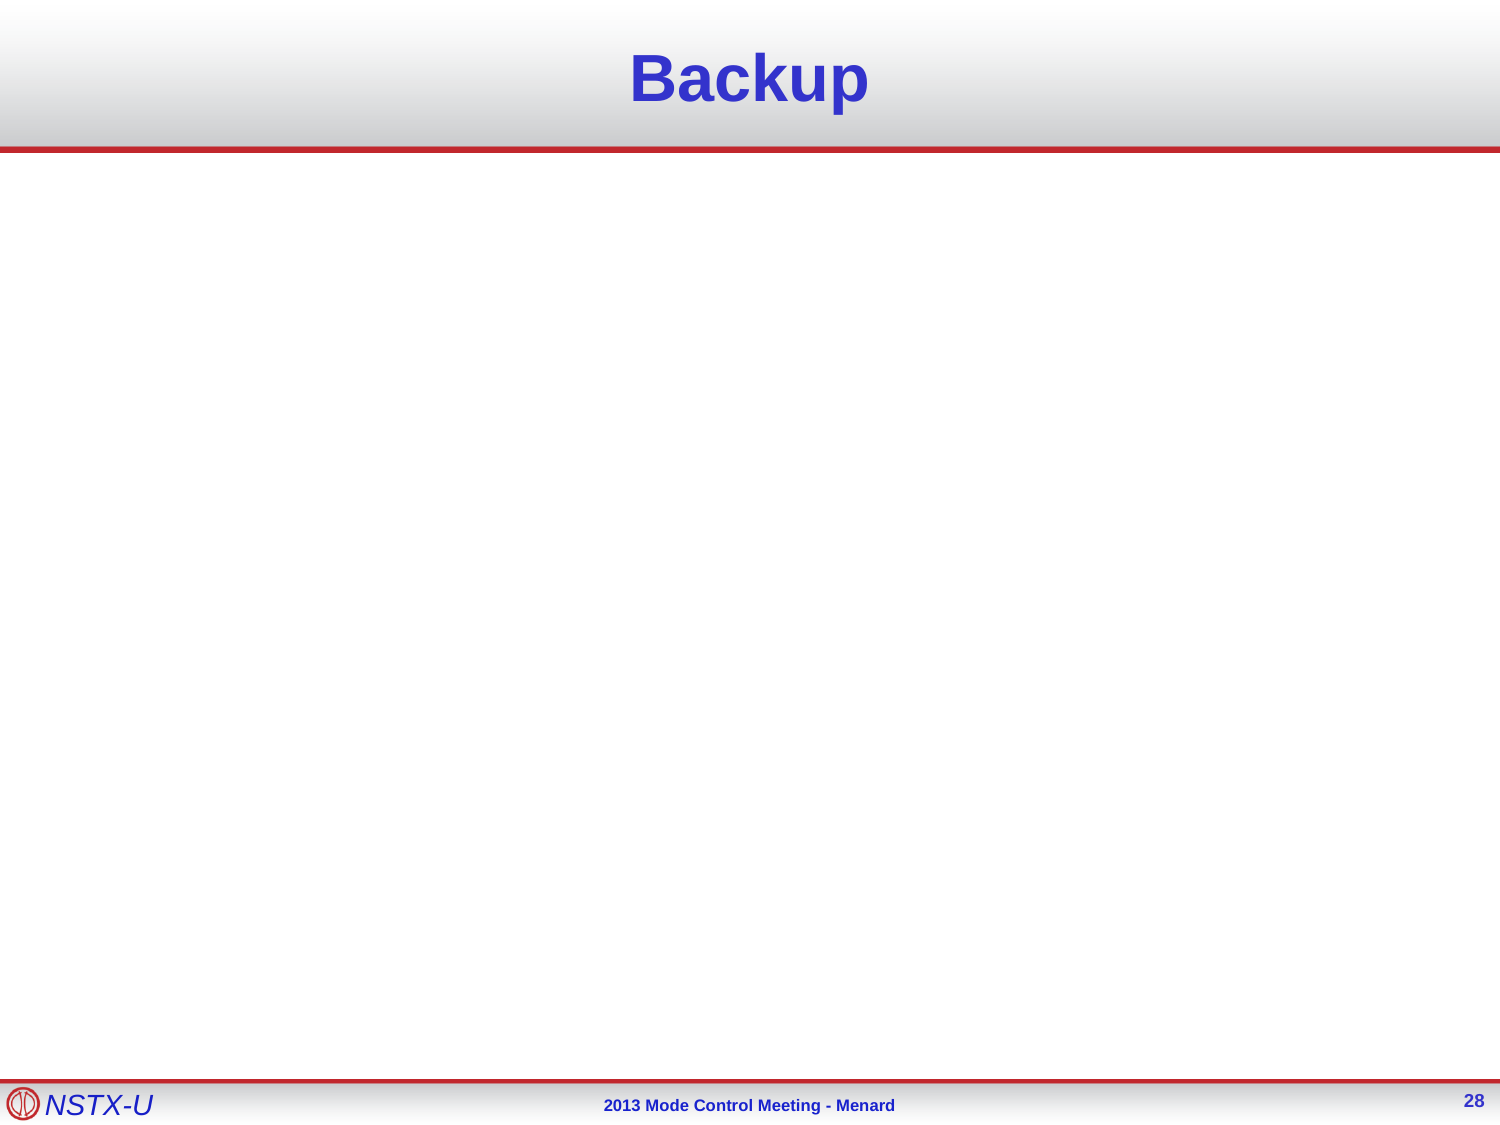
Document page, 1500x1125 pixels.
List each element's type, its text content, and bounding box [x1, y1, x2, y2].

slide_number 28 [1374, 1087, 1500, 1113]
title Backup [0, 0, 1500, 151]
picture [0, 1079, 1500, 1125]
